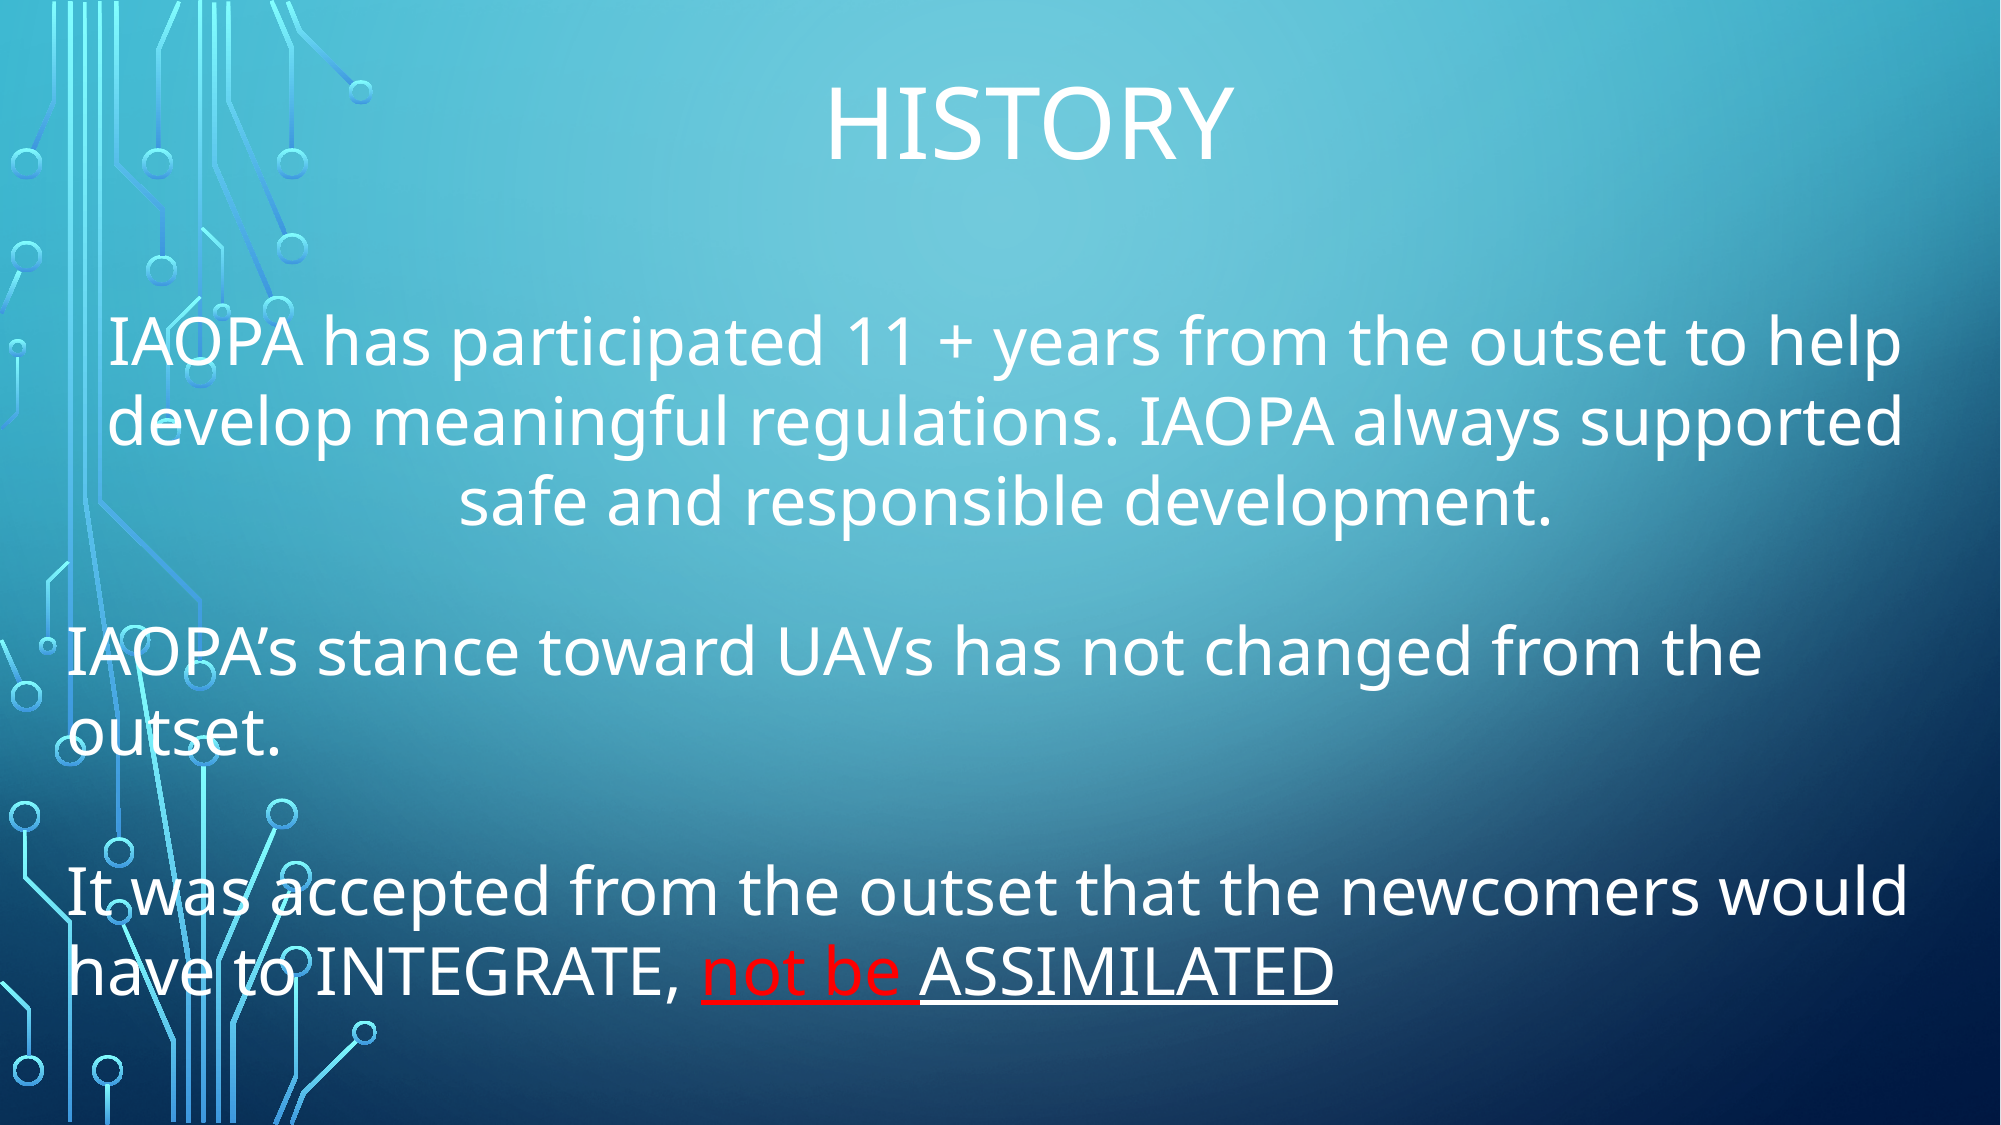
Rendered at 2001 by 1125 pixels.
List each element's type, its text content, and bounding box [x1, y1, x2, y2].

title History [307, 0, 1750, 190]
text_box IAOPA has participated 11 + years from the outset to help develop meaningful regulations. IAOPA always supported safe and responsible development. IAOPA’s stance toward UAVs has not changed from the outset. It was accepted from the outset that the newcomers would have to INTEGRATE, not be ASSIMILATED [51, 291, 1963, 1125]
